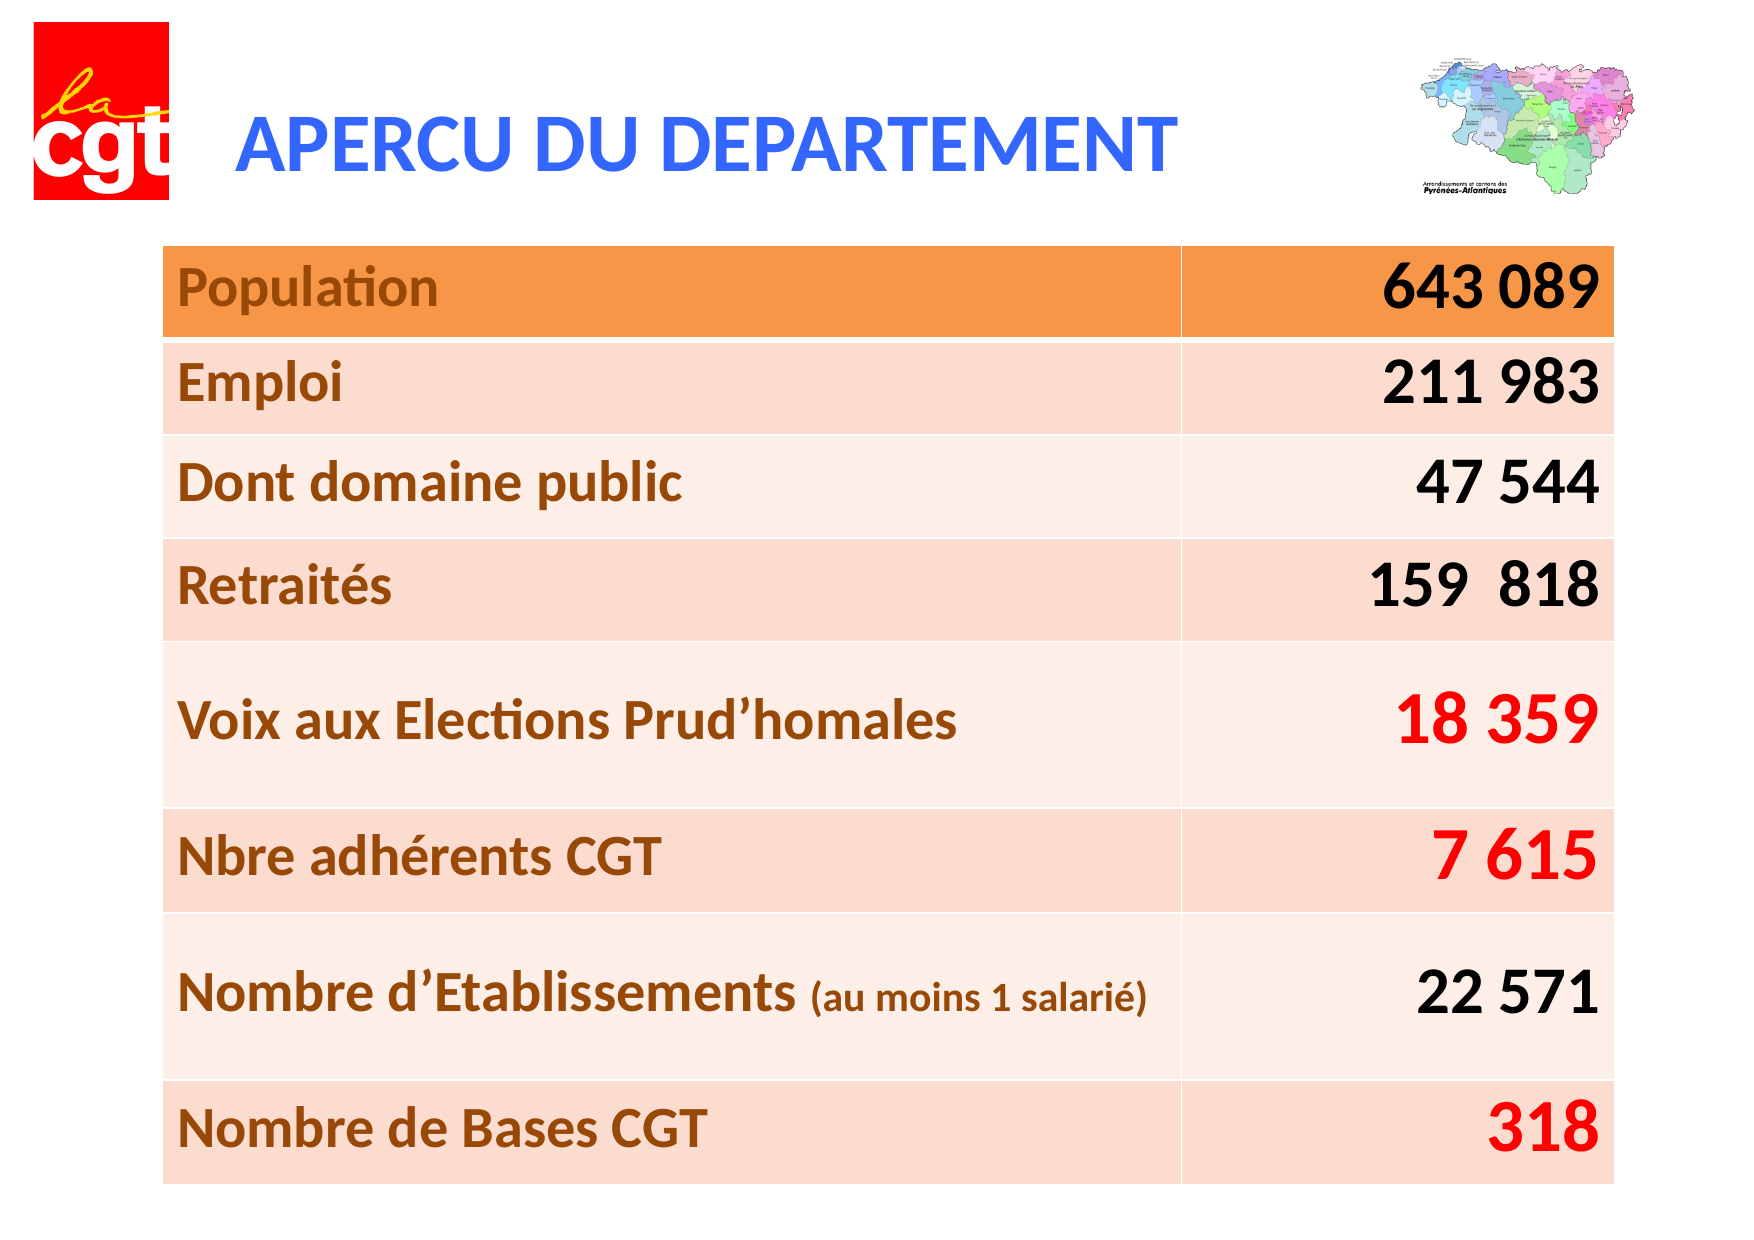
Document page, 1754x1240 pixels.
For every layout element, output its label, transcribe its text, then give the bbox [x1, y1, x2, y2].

table_cell 318 [1182, 1081, 1614, 1184]
table_cell Nombre d’Etablissements (au moins 1 salarié) [163, 914, 1181, 1079]
table_cell Retraités [163, 539, 1181, 641]
table_header Population [163, 246, 1181, 337]
table_cell 47 544 [1182, 436, 1614, 537]
table_cell Emploi [163, 343, 1181, 434]
table_cell 7 615 [1182, 809, 1614, 912]
table_cell Dont domaine public [163, 436, 1181, 537]
table_cell Nbre adhérents CGT [163, 809, 1181, 912]
table_cell 22 571 [1182, 914, 1614, 1079]
table_cell Nombre de Bases CGT [163, 1081, 1181, 1184]
text_box APERCU DU DEPARTEMENT [220, 80, 1411, 196]
table_cell 211 983 [1182, 343, 1614, 434]
picture [1415, 57, 1639, 194]
table_header 643 089 [1182, 246, 1614, 337]
table_cell 18 359 [1182, 642, 1614, 807]
table_cell 159 818 [1182, 539, 1614, 641]
table_cell Voix aux Elections Prud’homales [163, 642, 1181, 807]
picture [32, 21, 170, 200]
